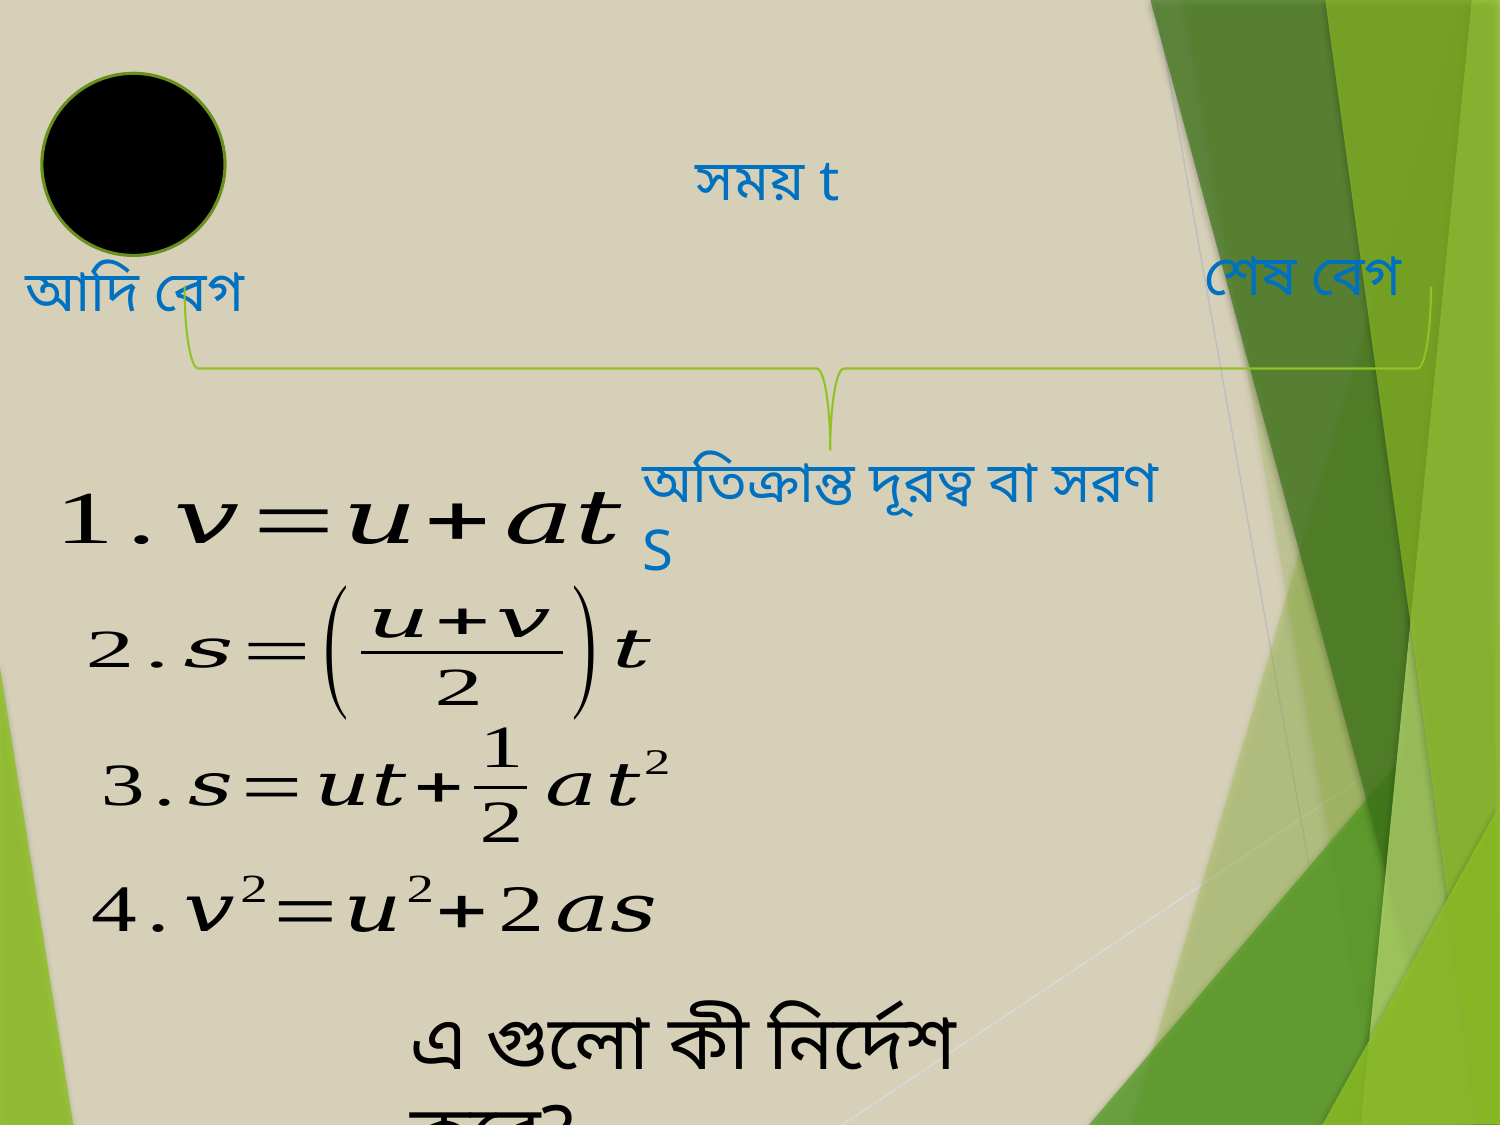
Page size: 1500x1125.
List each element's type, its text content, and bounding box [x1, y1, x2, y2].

text_box সময় t [681, 136, 862, 219]
text_box [40, 71, 227, 257]
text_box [183, 286, 1432, 493]
text_box এ গুলো কী নির্দেশ করে? [395, 987, 1110, 1125]
